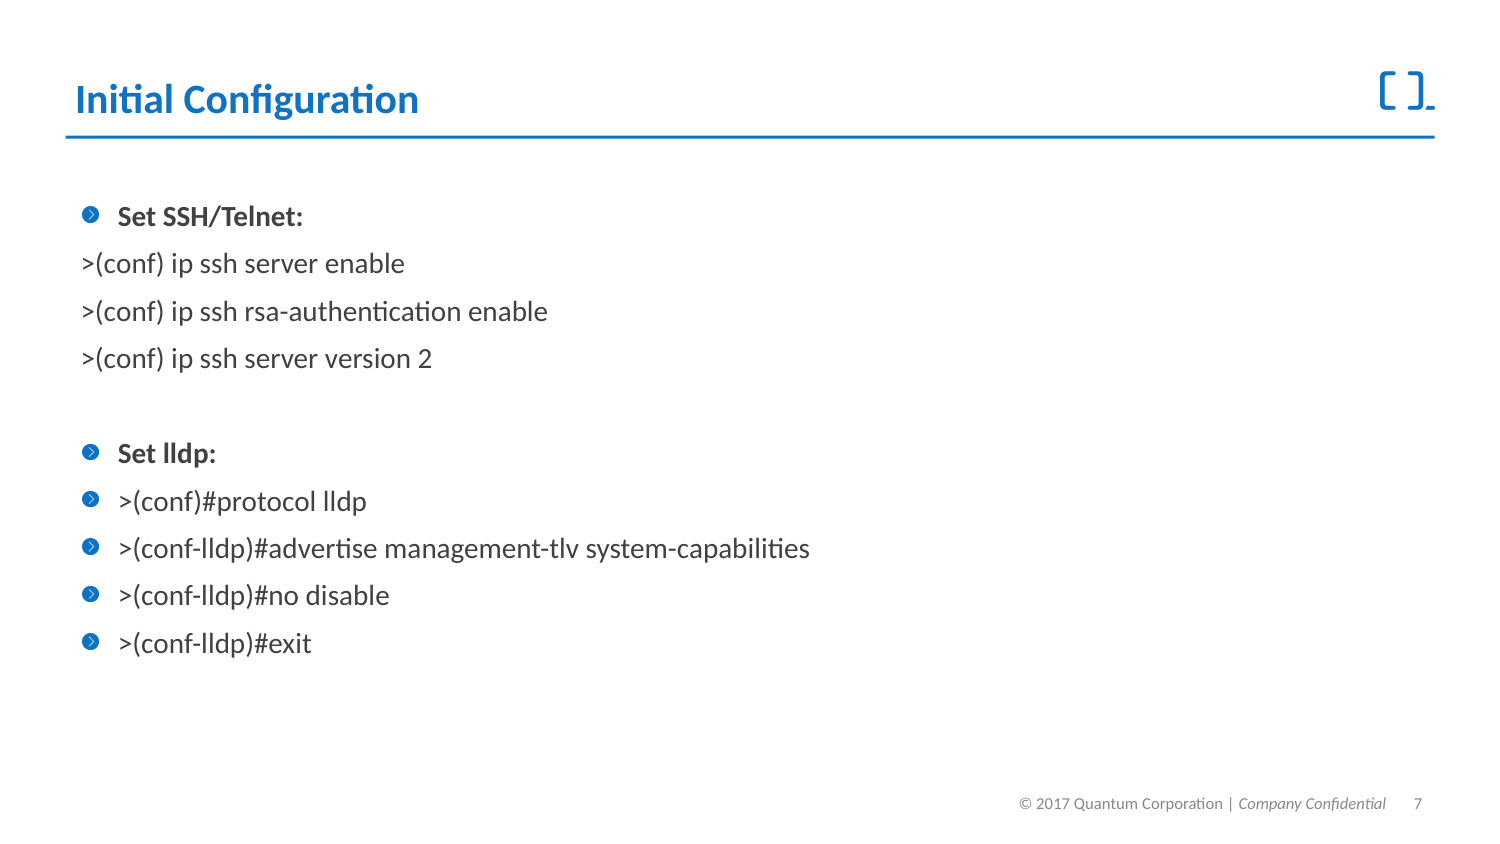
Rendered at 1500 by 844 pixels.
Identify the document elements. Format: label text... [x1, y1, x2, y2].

list Set SSH/Telnet: >(conf) ip ssh server enable >(conf) ip ssh rsa-authentication enable >(conf) ip ssh server version 2 Set lldp: >(conf)#protocol lldp >(conf-lldp)#advertise management-tlv system-capabilities >(conf-lldp)#no disable >(conf-lldp)#exit [65, 196, 1425, 754]
picture [80, 204, 101, 225]
picture [80, 536, 101, 557]
picture [80, 584, 101, 604]
picture [80, 631, 101, 652]
picture [1380, 71, 1435, 110]
title Initial Configuration [60, 8, 1350, 122]
picture [80, 442, 101, 462]
picture [80, 489, 101, 509]
